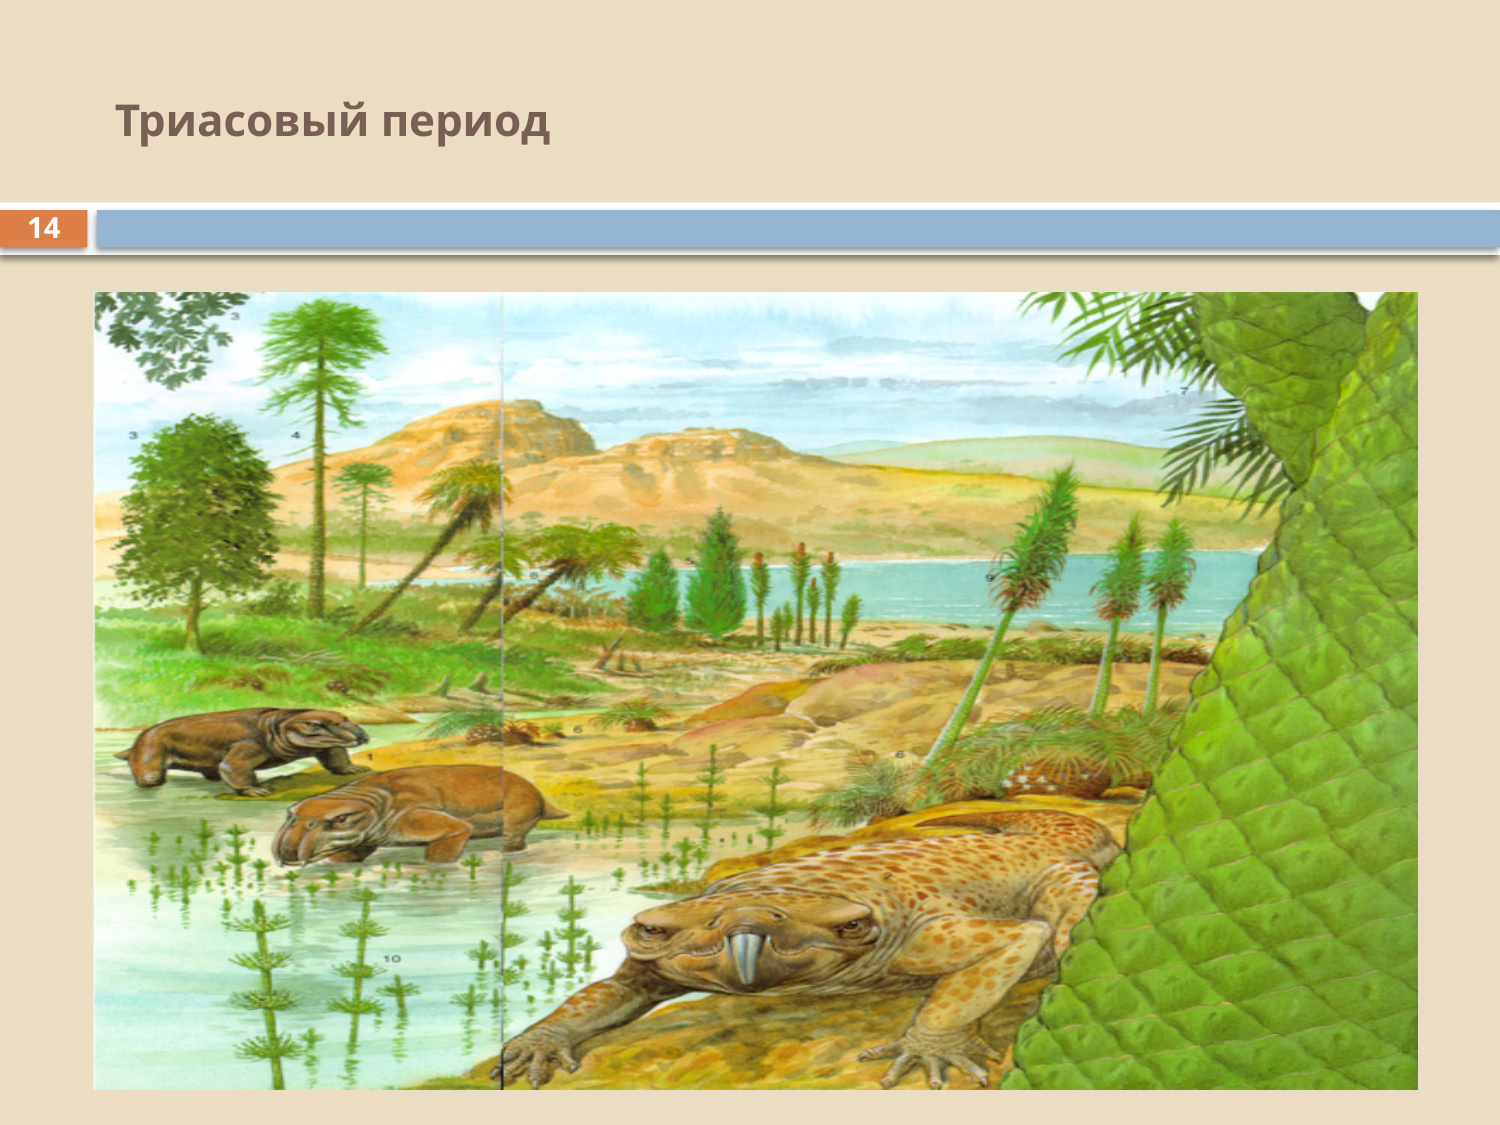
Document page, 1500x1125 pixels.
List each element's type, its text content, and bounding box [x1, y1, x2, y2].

title Триасовый период [99, 37, 1438, 200]
slide_number 14 [0, 208, 88, 249]
picture [93, 292, 1419, 1091]
